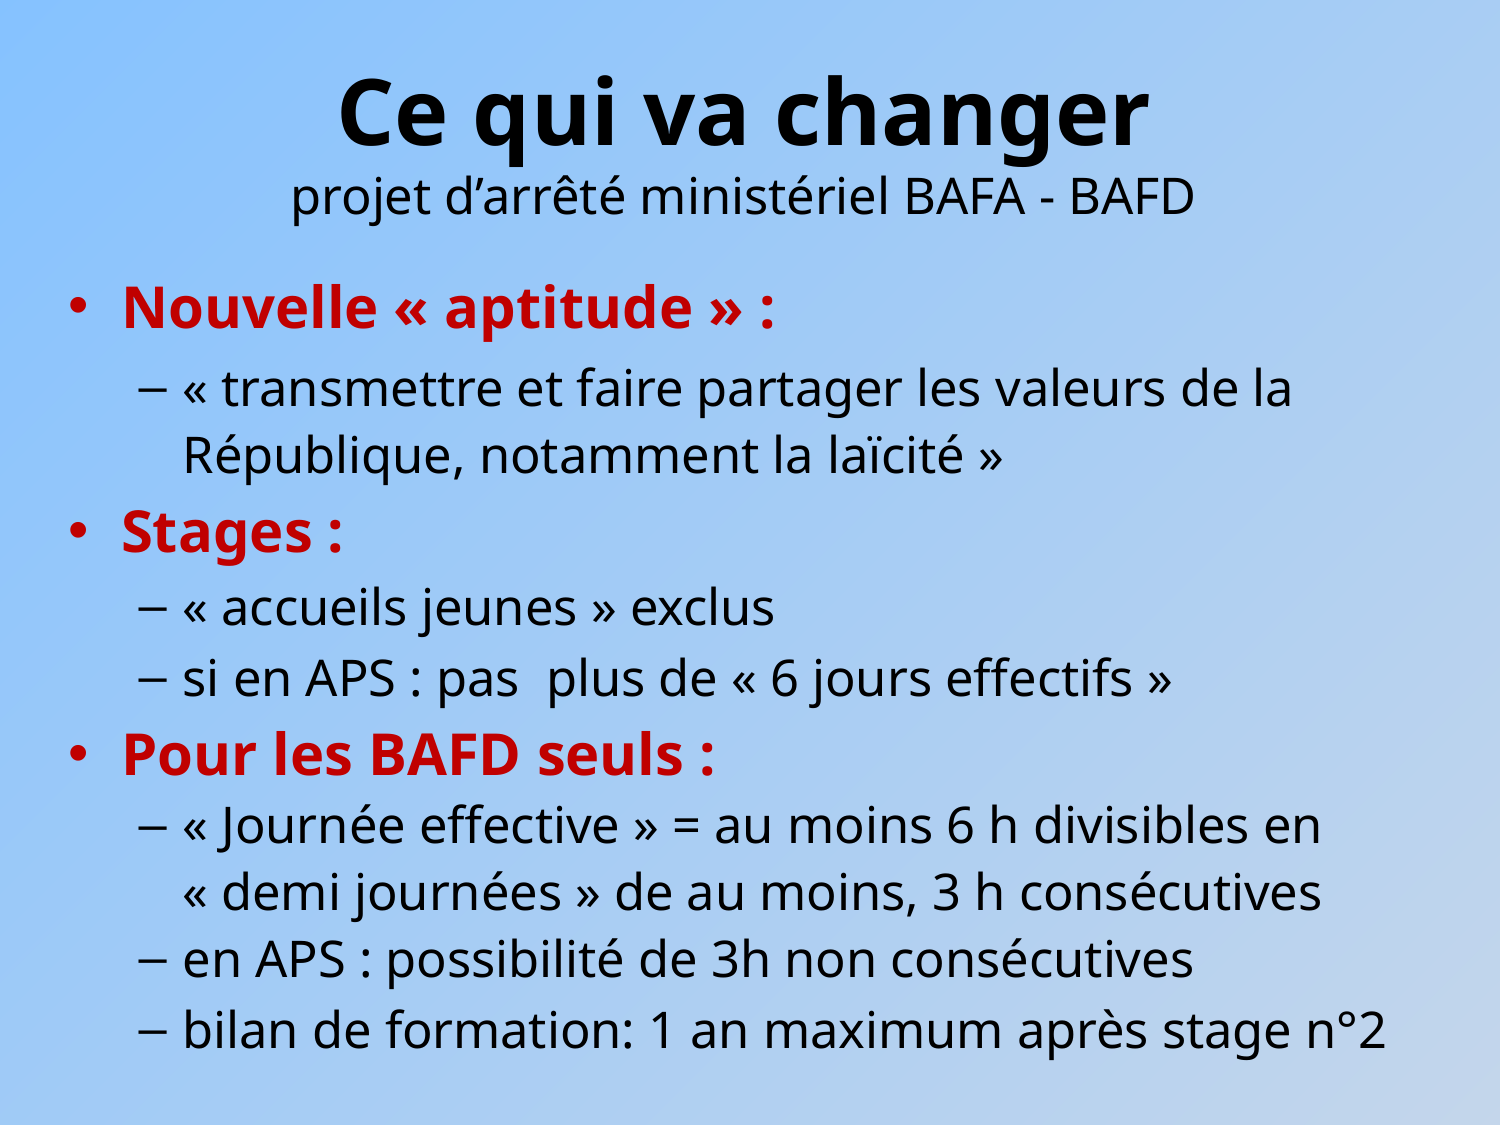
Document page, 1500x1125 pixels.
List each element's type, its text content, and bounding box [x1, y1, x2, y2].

list Nouvelle « aptitude » : « transmettre et faire partager les valeurs de la République, notamment la laïcité » Stages : « accueils jeunes » exclus si en APS : pas plus de « 6 jours effectifs » Pour les BAFD seuls : « Journée effective » = au moins 6 h divisibles en « demi journées » de au moins, 3 h consécutives en APS : possibilité de 3h non consécutives bilan de formation: 1 an maximum après stage n°2 [53, 262, 1471, 1083]
title Ce qui va changer projet d’arrêté ministériel BAFA - BAFD [29, 45, 1459, 233]
